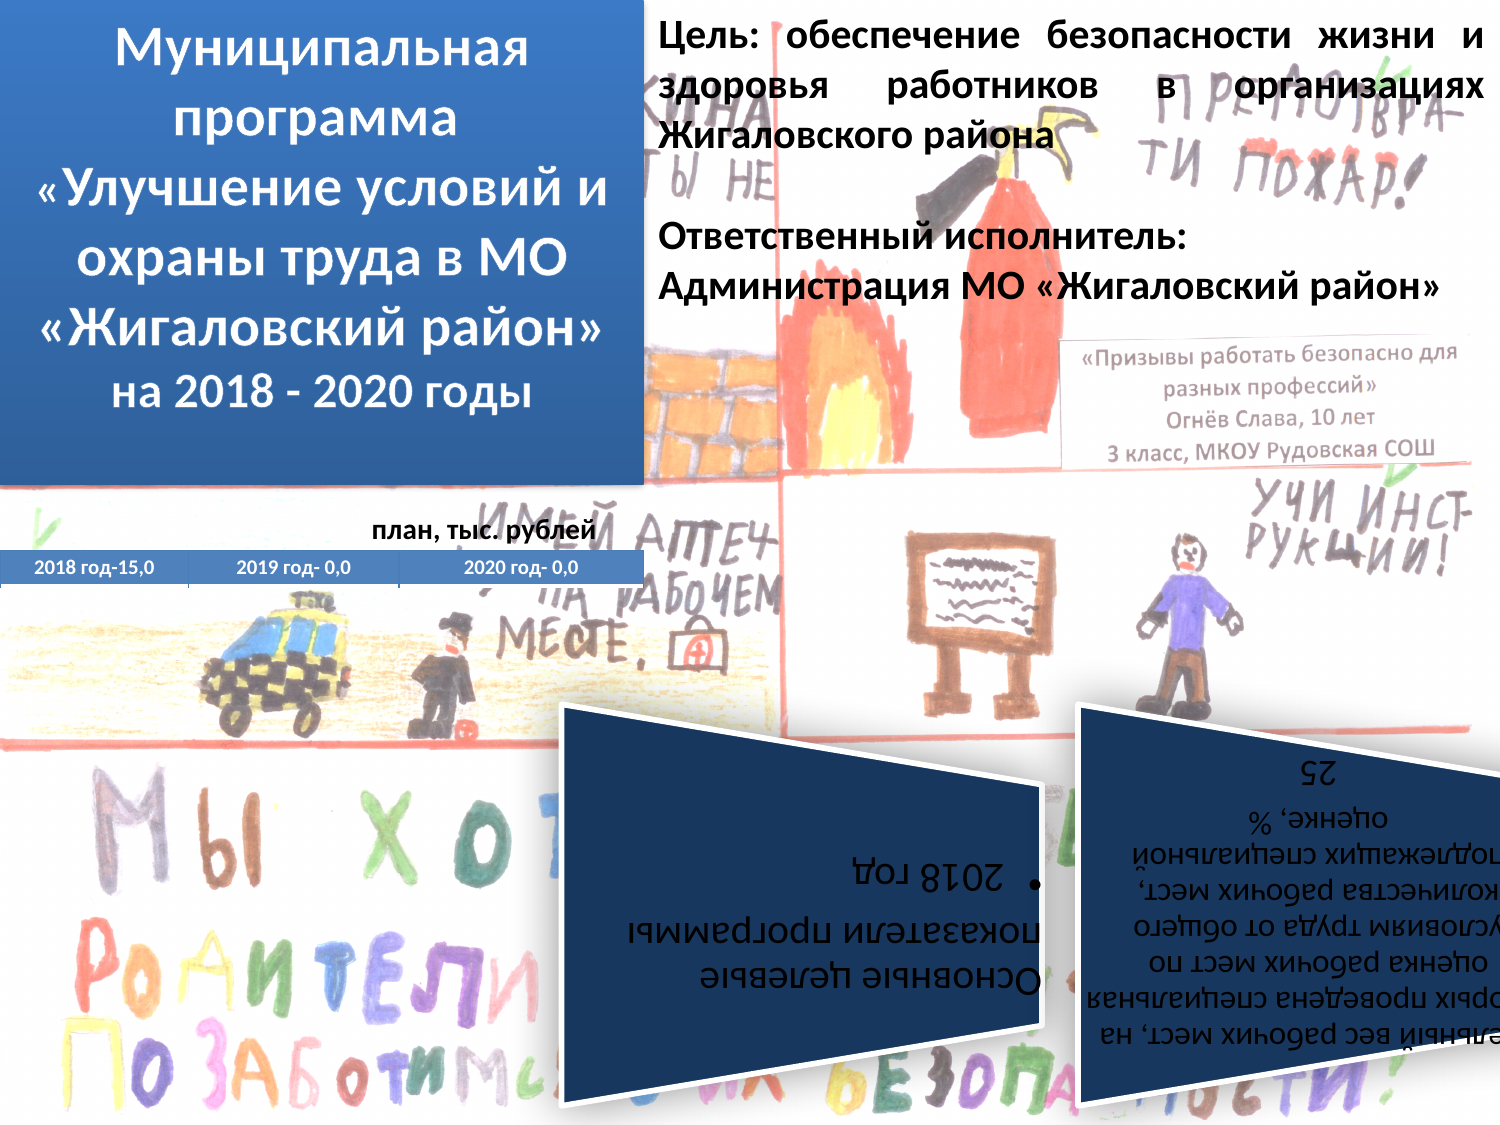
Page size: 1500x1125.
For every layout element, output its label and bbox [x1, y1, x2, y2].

text_box [560, 703, 1500, 1107]
picture [0, 0, 1500, 1125]
